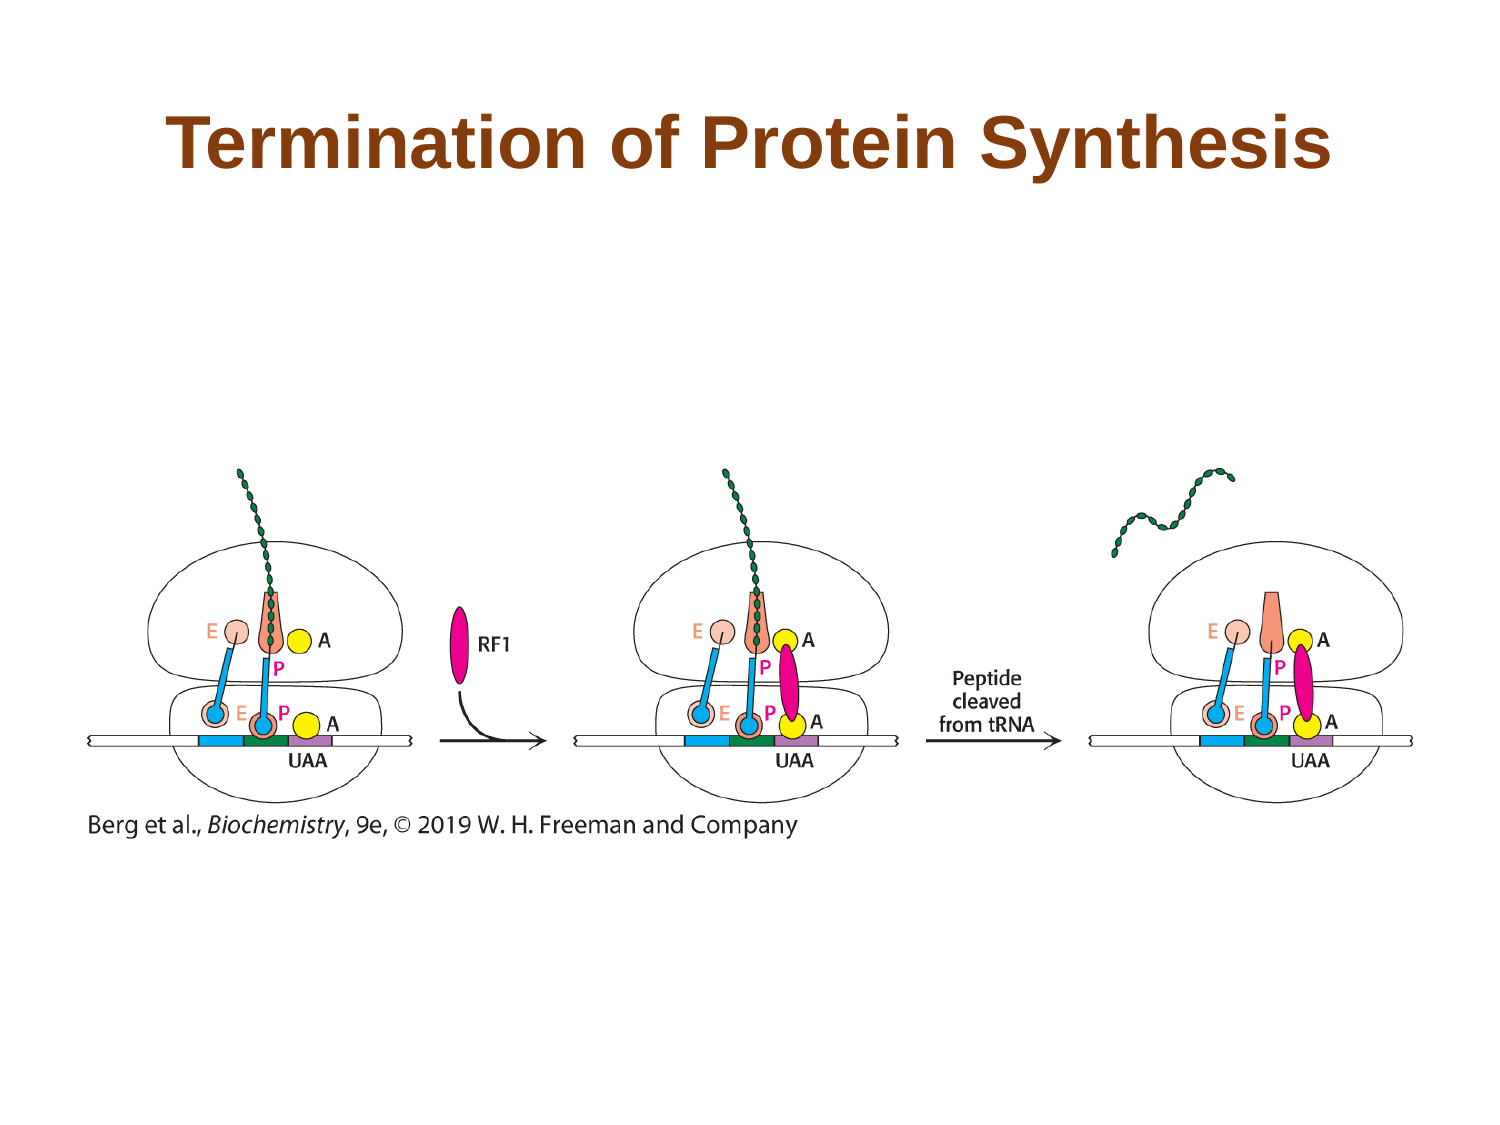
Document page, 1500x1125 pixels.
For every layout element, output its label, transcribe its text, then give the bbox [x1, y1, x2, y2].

title Termination of Protein Synthesis [75, 45, 1425, 233]
picture [87, 467, 1413, 839]
